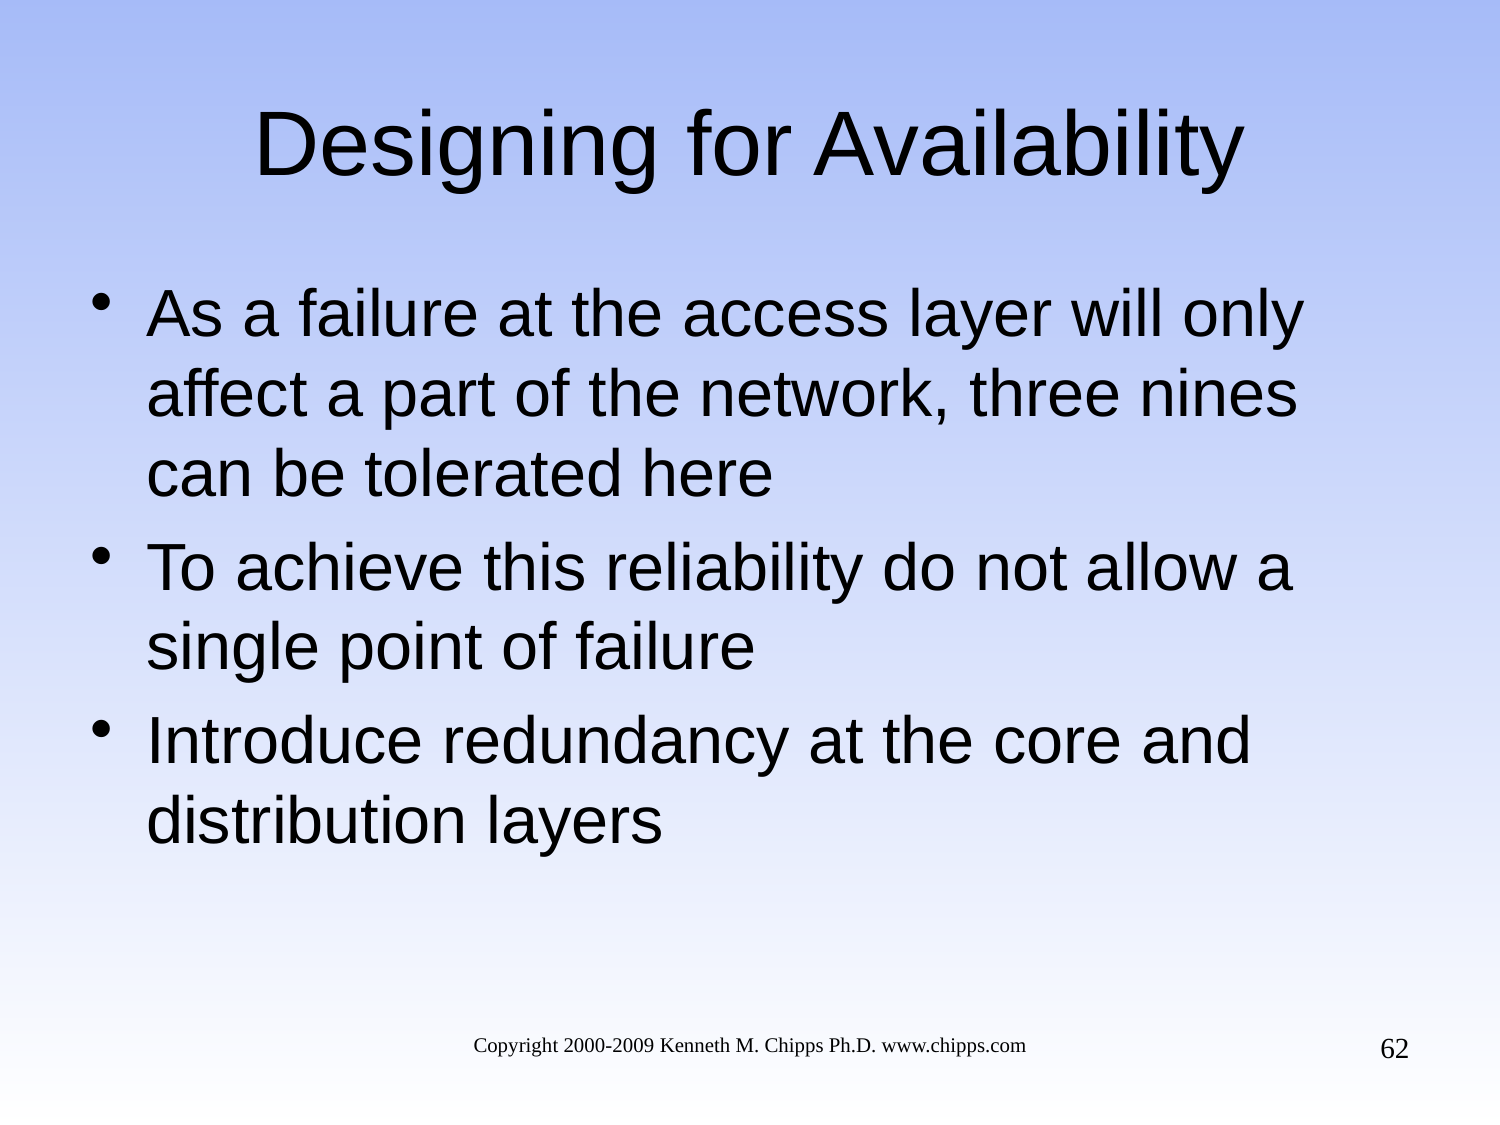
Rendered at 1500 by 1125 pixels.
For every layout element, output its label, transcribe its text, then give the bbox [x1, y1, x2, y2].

slide_number 62 [1074, 1021, 1426, 1101]
title Designing for Availability [75, 45, 1425, 233]
footer Copyright 2000-2009 Kenneth M. Chipps Ph.D. www.chipps.com [449, 1024, 1051, 1103]
list As a failure at the access layer will only affect a part of the network, three nines can be tolerated here To achieve this reliability do not allow a single point of failure Introduce redundancy at the core and distribution layers [75, 262, 1425, 1005]
